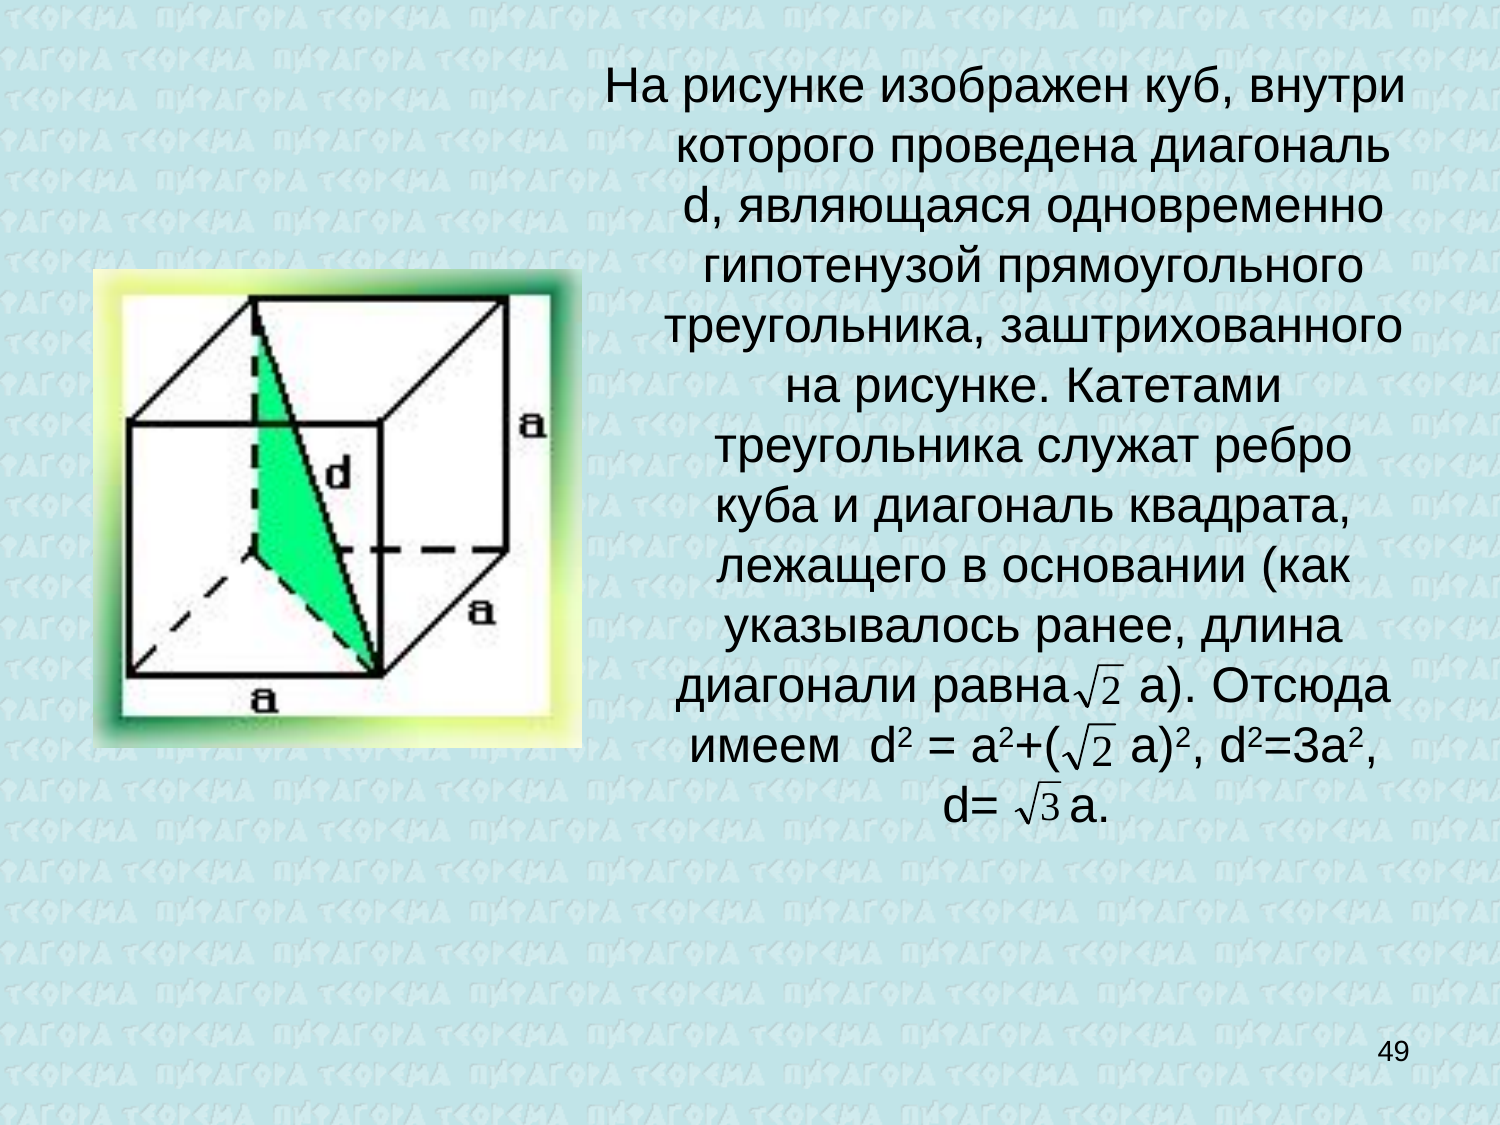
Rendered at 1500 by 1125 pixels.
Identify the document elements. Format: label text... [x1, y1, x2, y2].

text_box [1007, 773, 1069, 835]
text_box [1066, 656, 1133, 716]
list На рисунке изображен куб, внутри которого проведена диагональ d, являющаяся одновременно гипотенузой прямоугольного треугольника, заштрихованного на рисунке. Катетами треугольника служат ребро куба и диагональ квадрата, лежащего в основании (как указывалось ранее, длина диагонали равна а). Отсюда имеем d2 = a2+( а)2, d2=3a2, d= a. [585, 44, 1426, 1006]
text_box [1054, 714, 1126, 779]
picture [0, 0, 1500, 1125]
slide_number 49 [1074, 1024, 1426, 1103]
